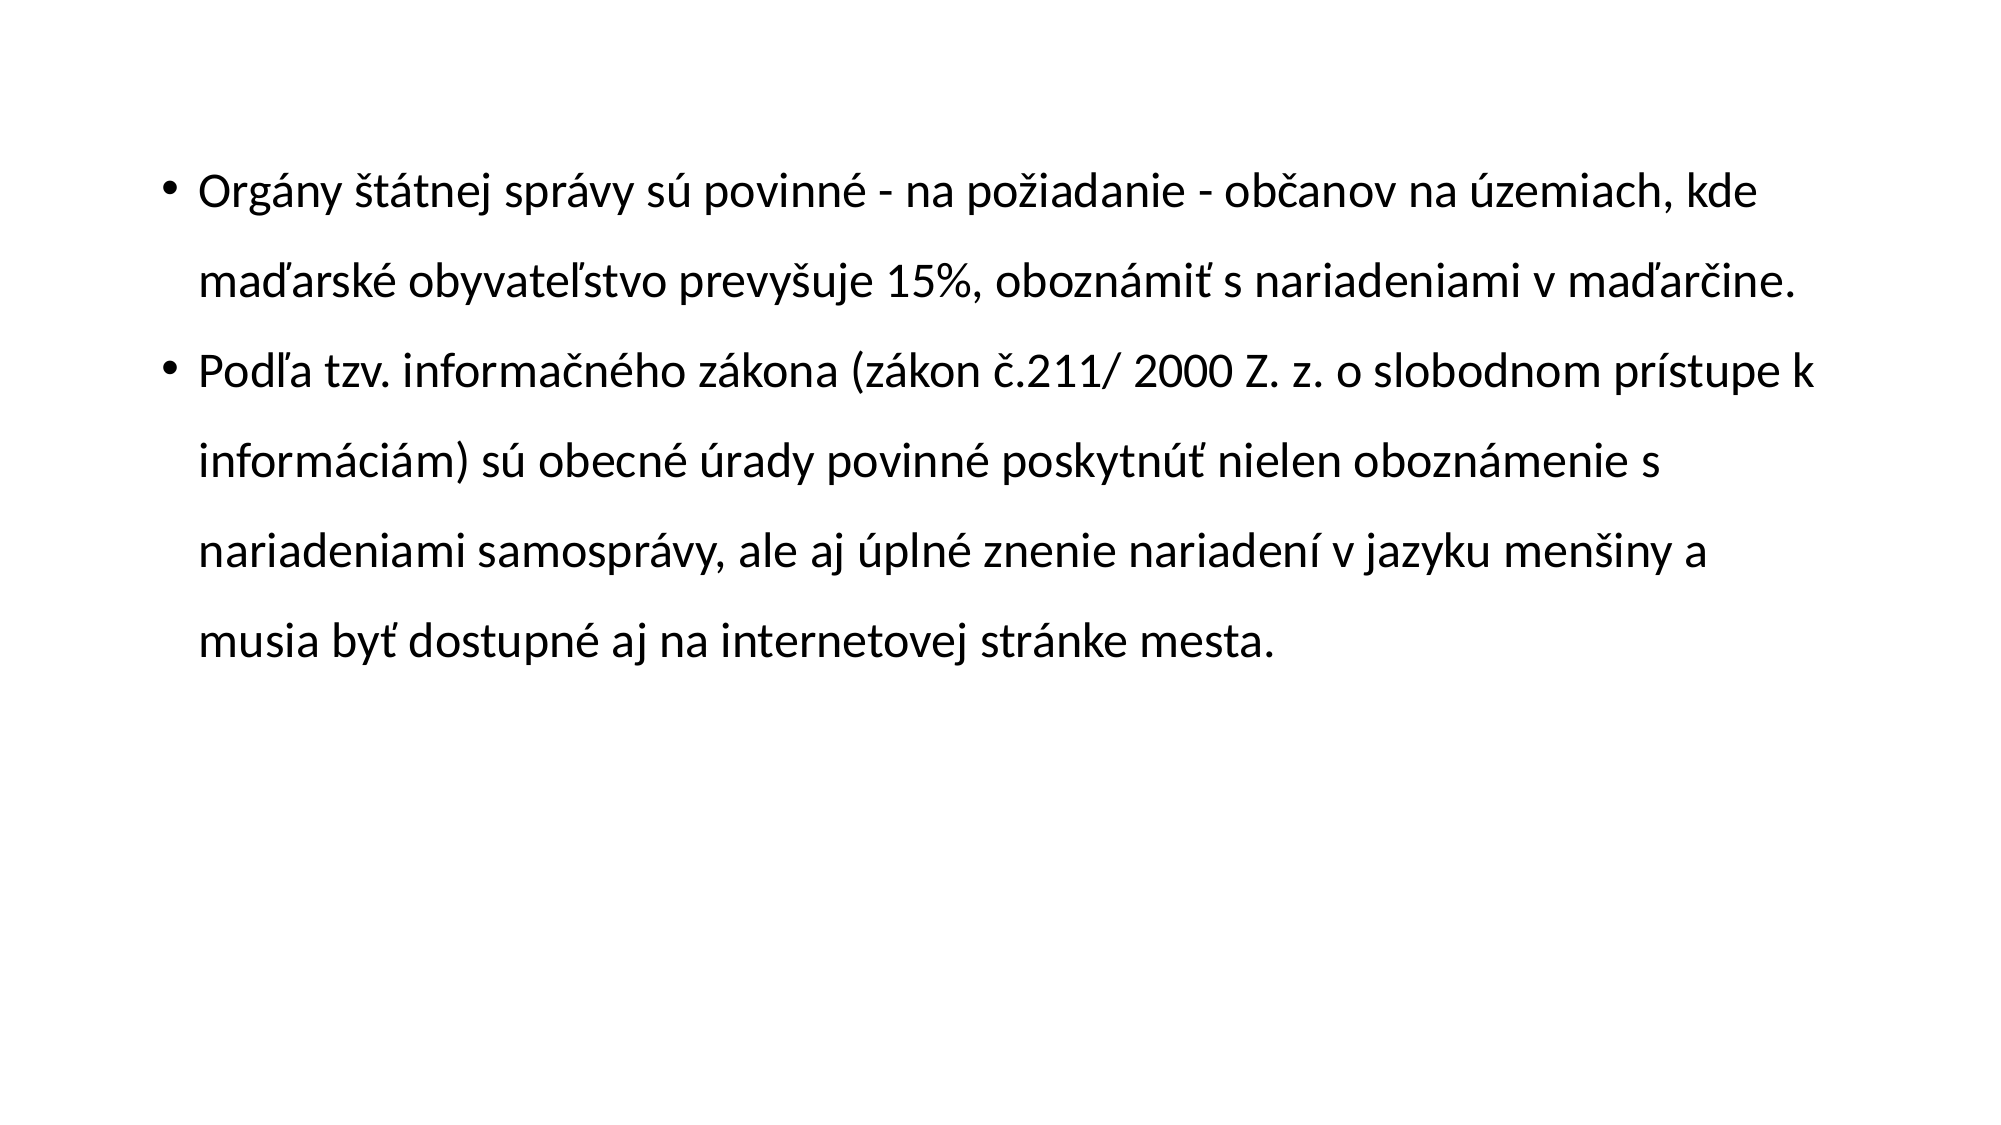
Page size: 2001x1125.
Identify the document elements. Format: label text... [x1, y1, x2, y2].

list Orgány štátnej správy sú povinné - na požiadanie - občanov na územiach, kde maďarské obyvateľstvo prevyšuje 15%, oboznámiť s nariadeniami v maďarčine. Podľa tzv. informačného zákona (zákon č.211/ 2000 Z. z. o slobodnom prístupe k informáciám) sú obecné úrady povinné poskytnúť nielen oboznámenie s nariadeniami samosprávy, ale aj úplné znenie nariadení v jazyku menšiny a musia byť dostupné aj na internetovej stránke mesta. [146, 119, 1854, 979]
